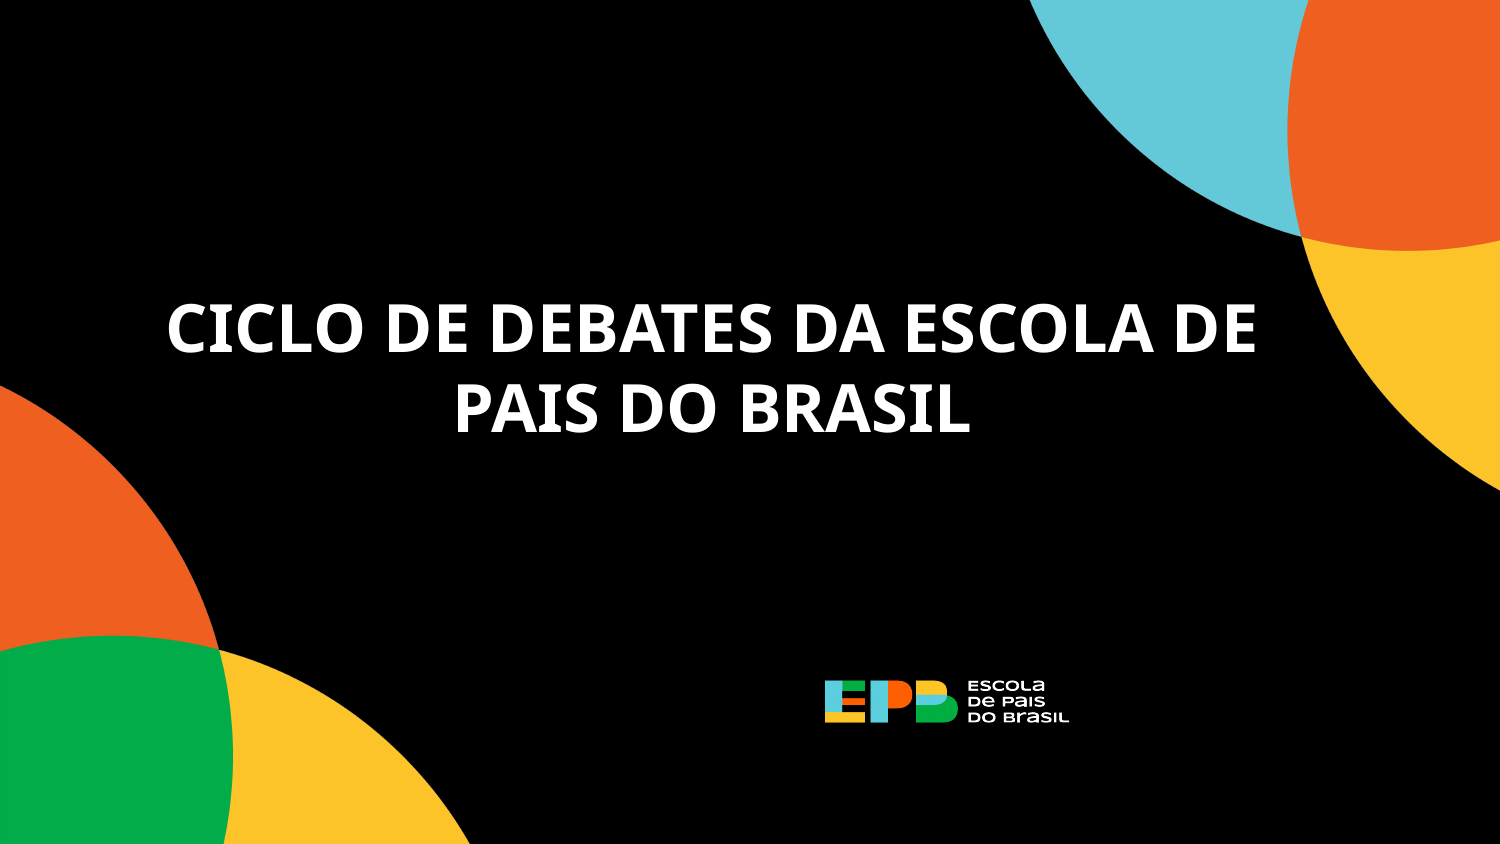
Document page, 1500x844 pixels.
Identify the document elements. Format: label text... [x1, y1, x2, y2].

text_box CICLO DE DEBATES DA ESCOLA DE PAIS DO BRASIL [99, 270, 1327, 461]
picture [0, 0, 1500, 844]
